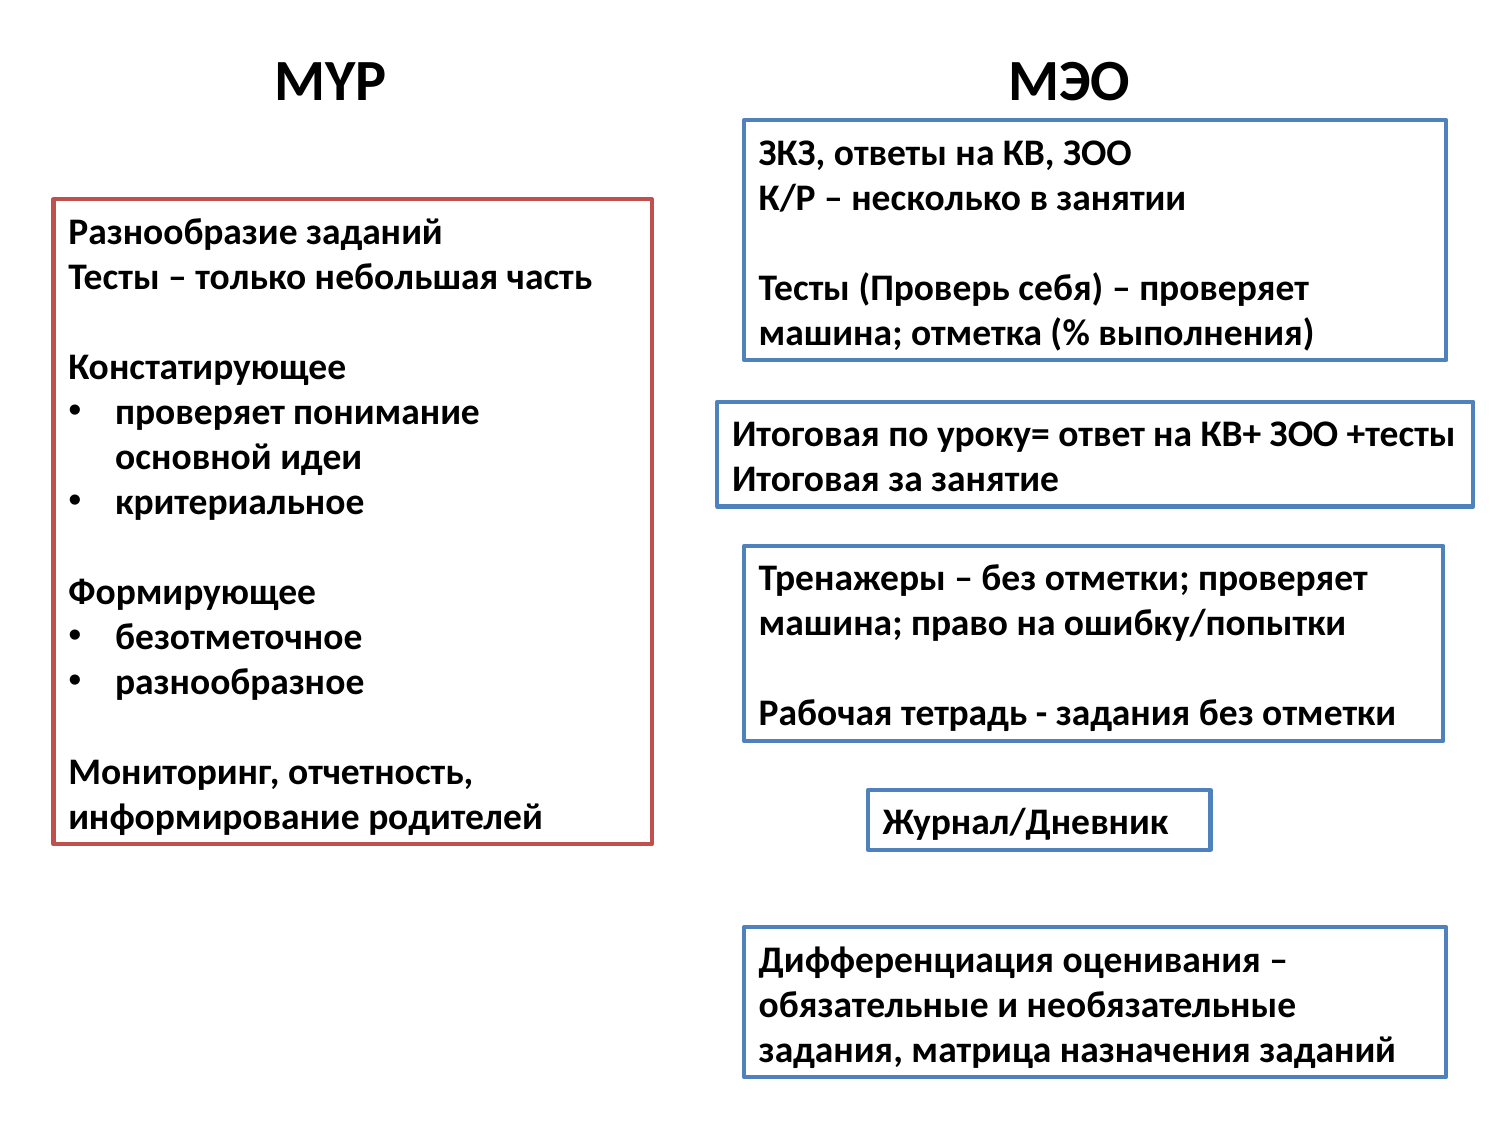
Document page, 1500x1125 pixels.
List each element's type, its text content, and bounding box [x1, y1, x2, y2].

text_box Журнал/Дневник [866, 788, 1213, 852]
text_box MYP МЭО [259, 34, 1211, 120]
text_box Дифференциация оценивания – обязательные и необязательные задания, матрица назначения заданий [742, 925, 1448, 1079]
text_box ЗКЗ, ответы на КВ, ЗОО К/Р – несколько в занятии Тесты (Проверь себя) – проверяет машина; отметка (% выполнения) [742, 118, 1448, 362]
text_box Итоговая по уроку= ответ на КВ+ ЗОО +тесты Итоговая за занятие [715, 400, 1475, 509]
text_box Разнообразие заданий Тесты – только небольшая часть Констатирующее проверяет понимание основной идеи критериальное Формирующее безотметочное разнообразное Мониторинг, отчетность, информирование родителей [51, 197, 654, 846]
text_box Тренажеры – без отметки; проверяет машина; право на ошибку/попытки Рабочая тетрадь - задания без отметки [742, 544, 1445, 743]
